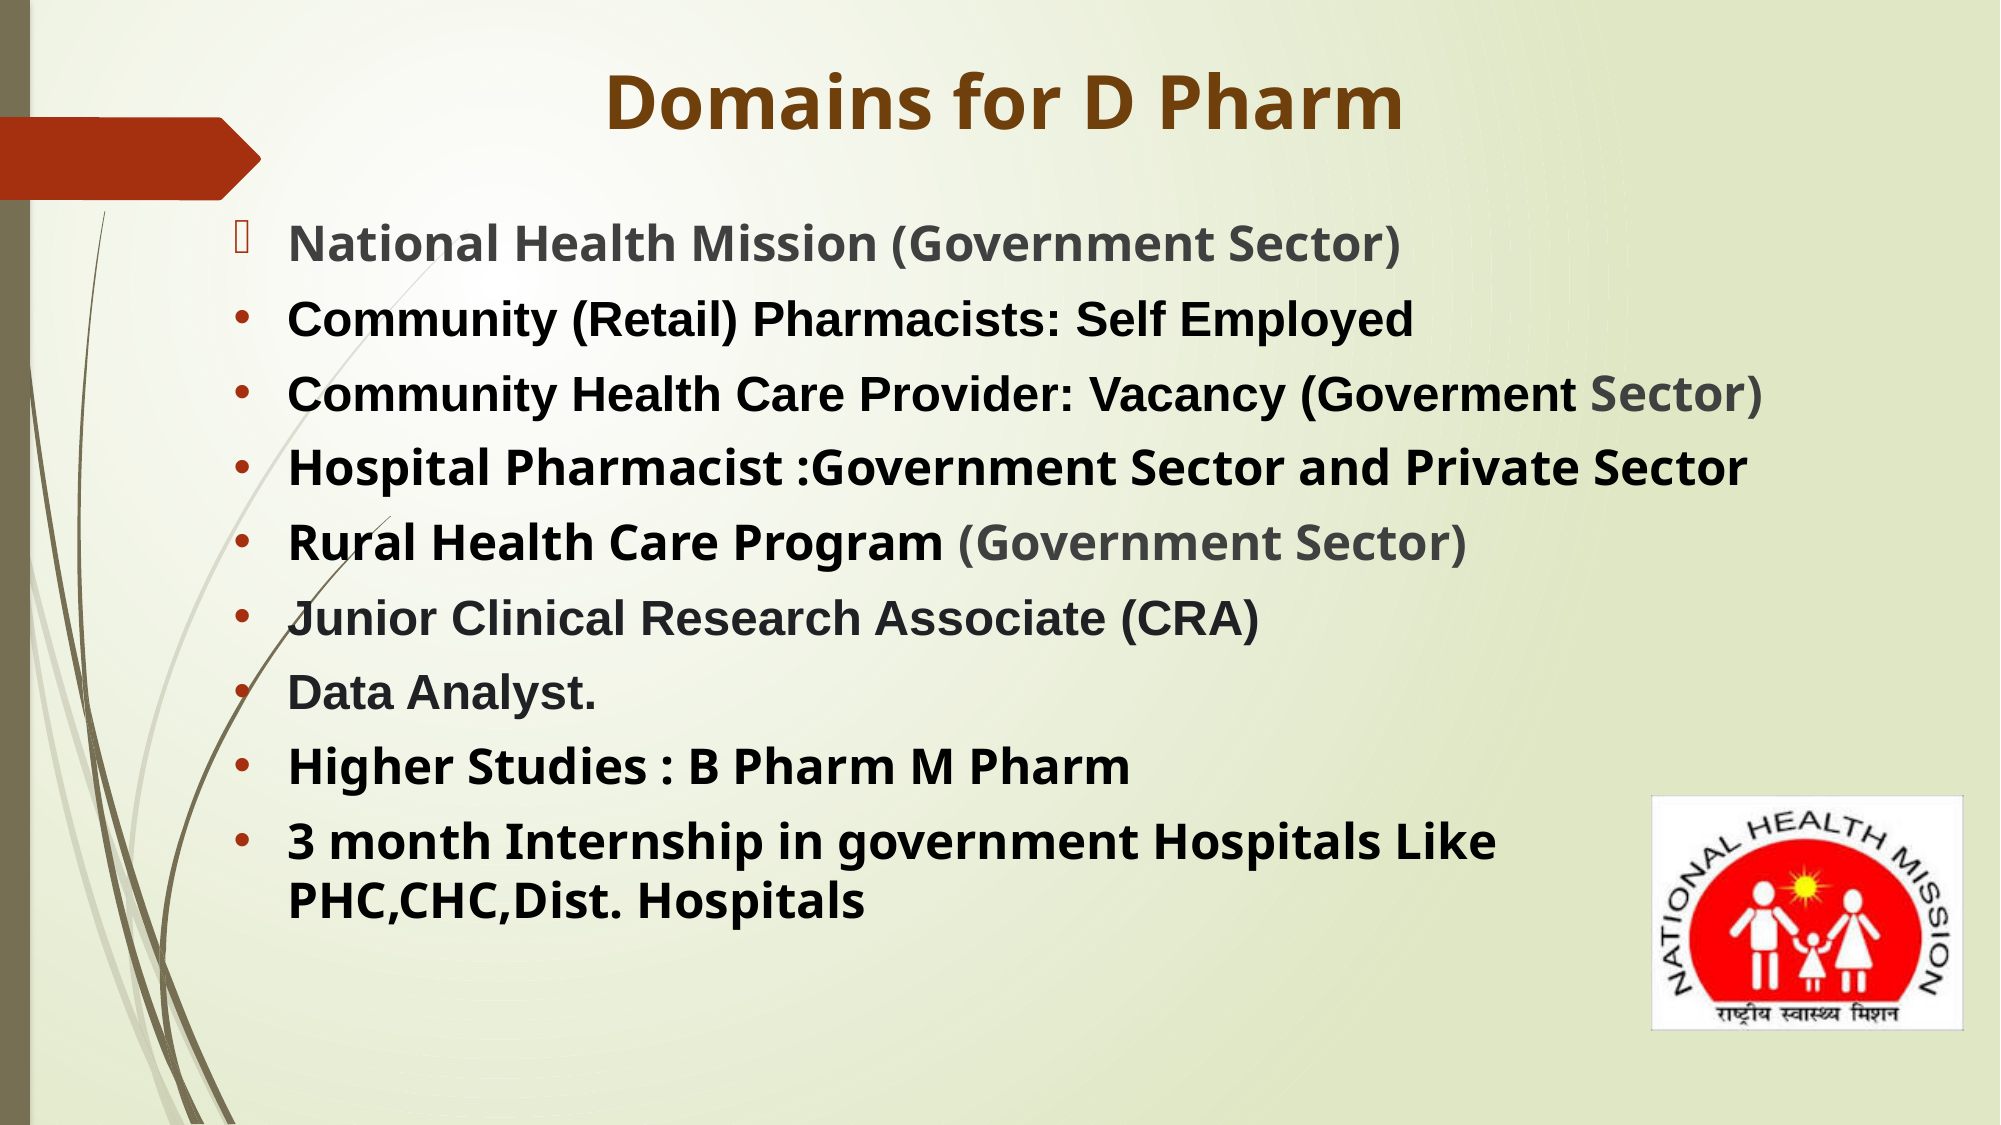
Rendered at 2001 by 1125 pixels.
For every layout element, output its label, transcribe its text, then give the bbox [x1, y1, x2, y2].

list National Health Mission (Government Sector) Community (Retail) Pharmacists: Self Employed Community Health Care Provider: Vacancy (Goverment Sector) Hospital Pharmacist :Government Sector and Private Sector Rural Health Care Program (Government Sector) Junior Clinical Research Associate (CRA) Data Analyst. Higher Studies : B Pharm M Pharm 3 month Internship in government Hospitals Like PHC,CHC,Dist. Hospitals [218, 205, 1830, 953]
picture [1650, 795, 1964, 1031]
title Domains for D Pharm [180, 47, 1830, 231]
